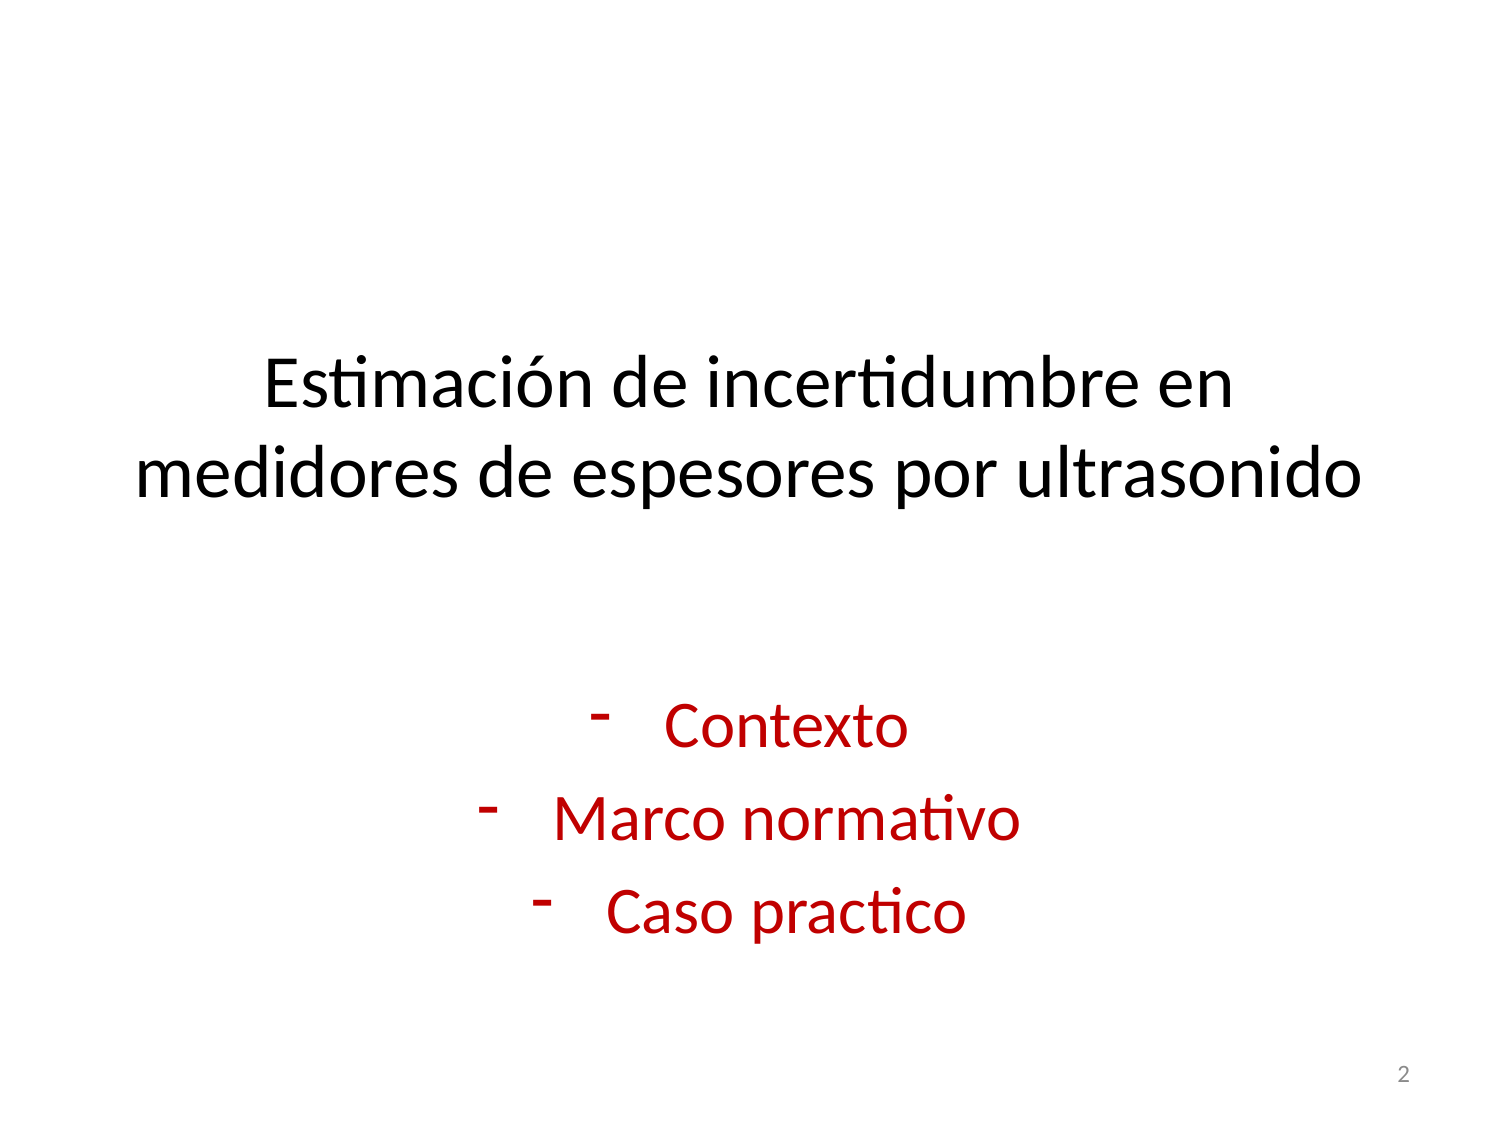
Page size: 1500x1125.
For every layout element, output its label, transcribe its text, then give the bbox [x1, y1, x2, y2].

title Estimación de incertidumbre en medidores de espesores por ultrasonido [112, 302, 1388, 544]
subtitle Contexto Marco normativo Caso practico [224, 672, 1275, 1024]
slide_number 2 [1074, 1042, 1425, 1103]
